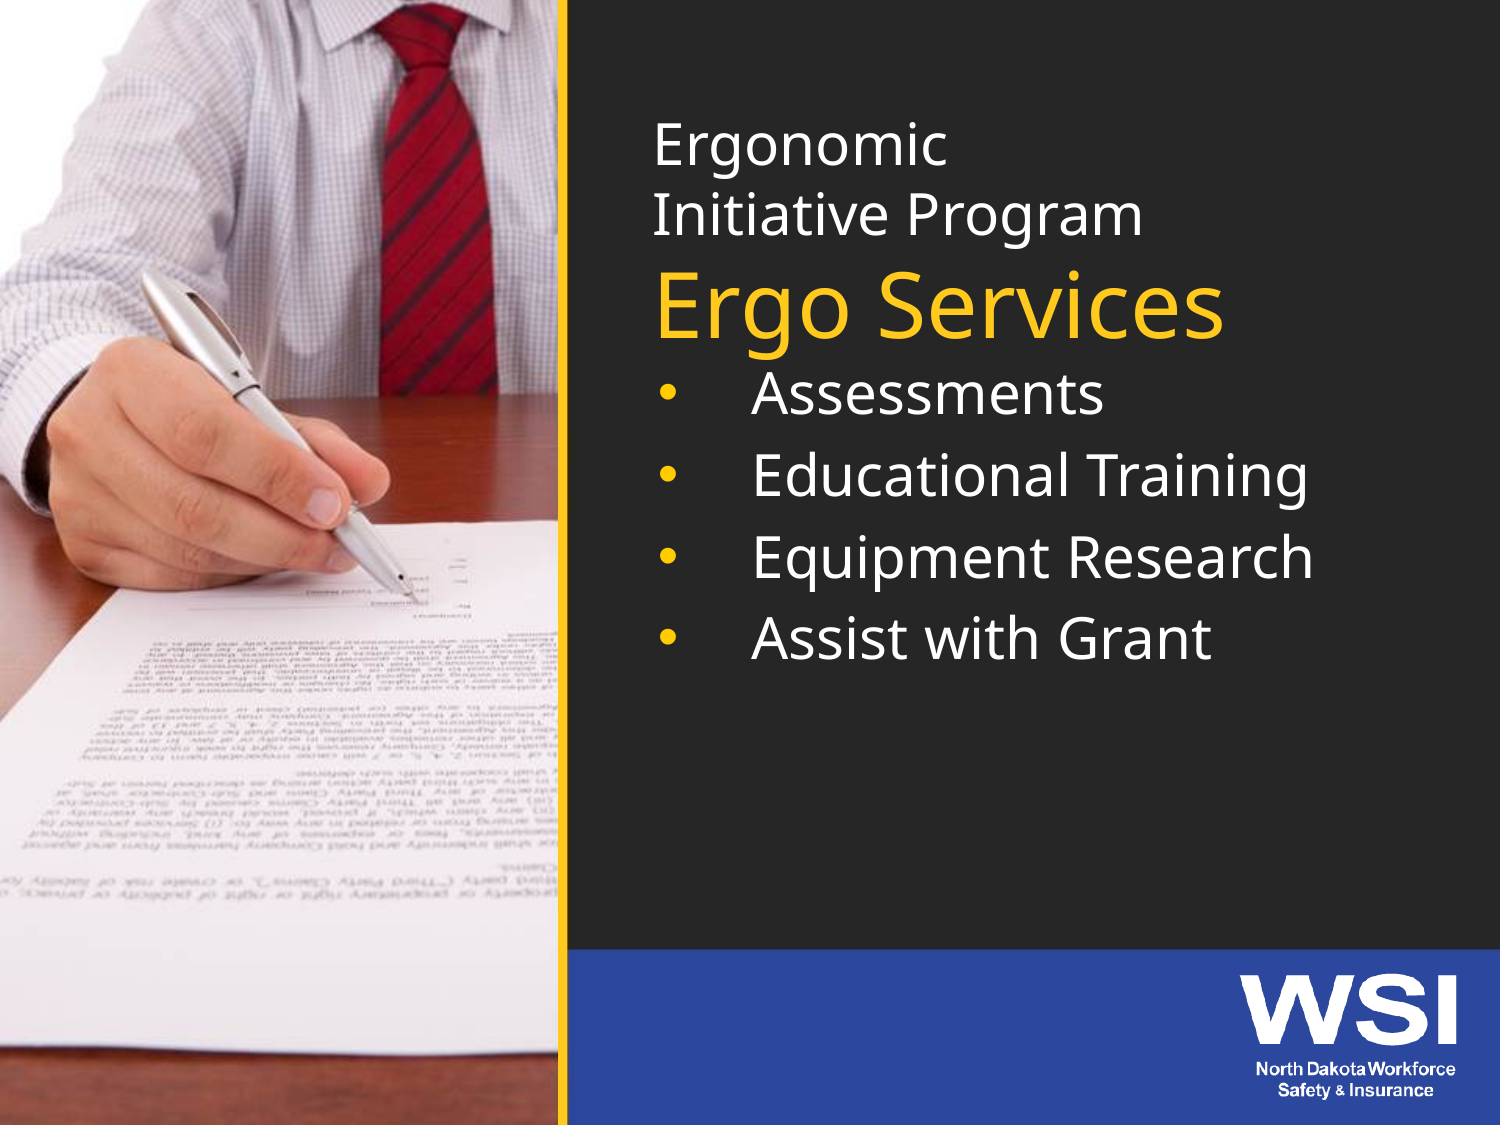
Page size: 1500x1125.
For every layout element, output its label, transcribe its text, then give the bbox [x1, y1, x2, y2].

picture [567, 0, 1500, 1125]
picture [0, 0, 558, 1125]
text_box Ergonomic Initiative Program Ergo Services [638, 99, 1500, 365]
text_box Assessments Educational Training Equipment Research Assist with Grant [643, 307, 1500, 867]
